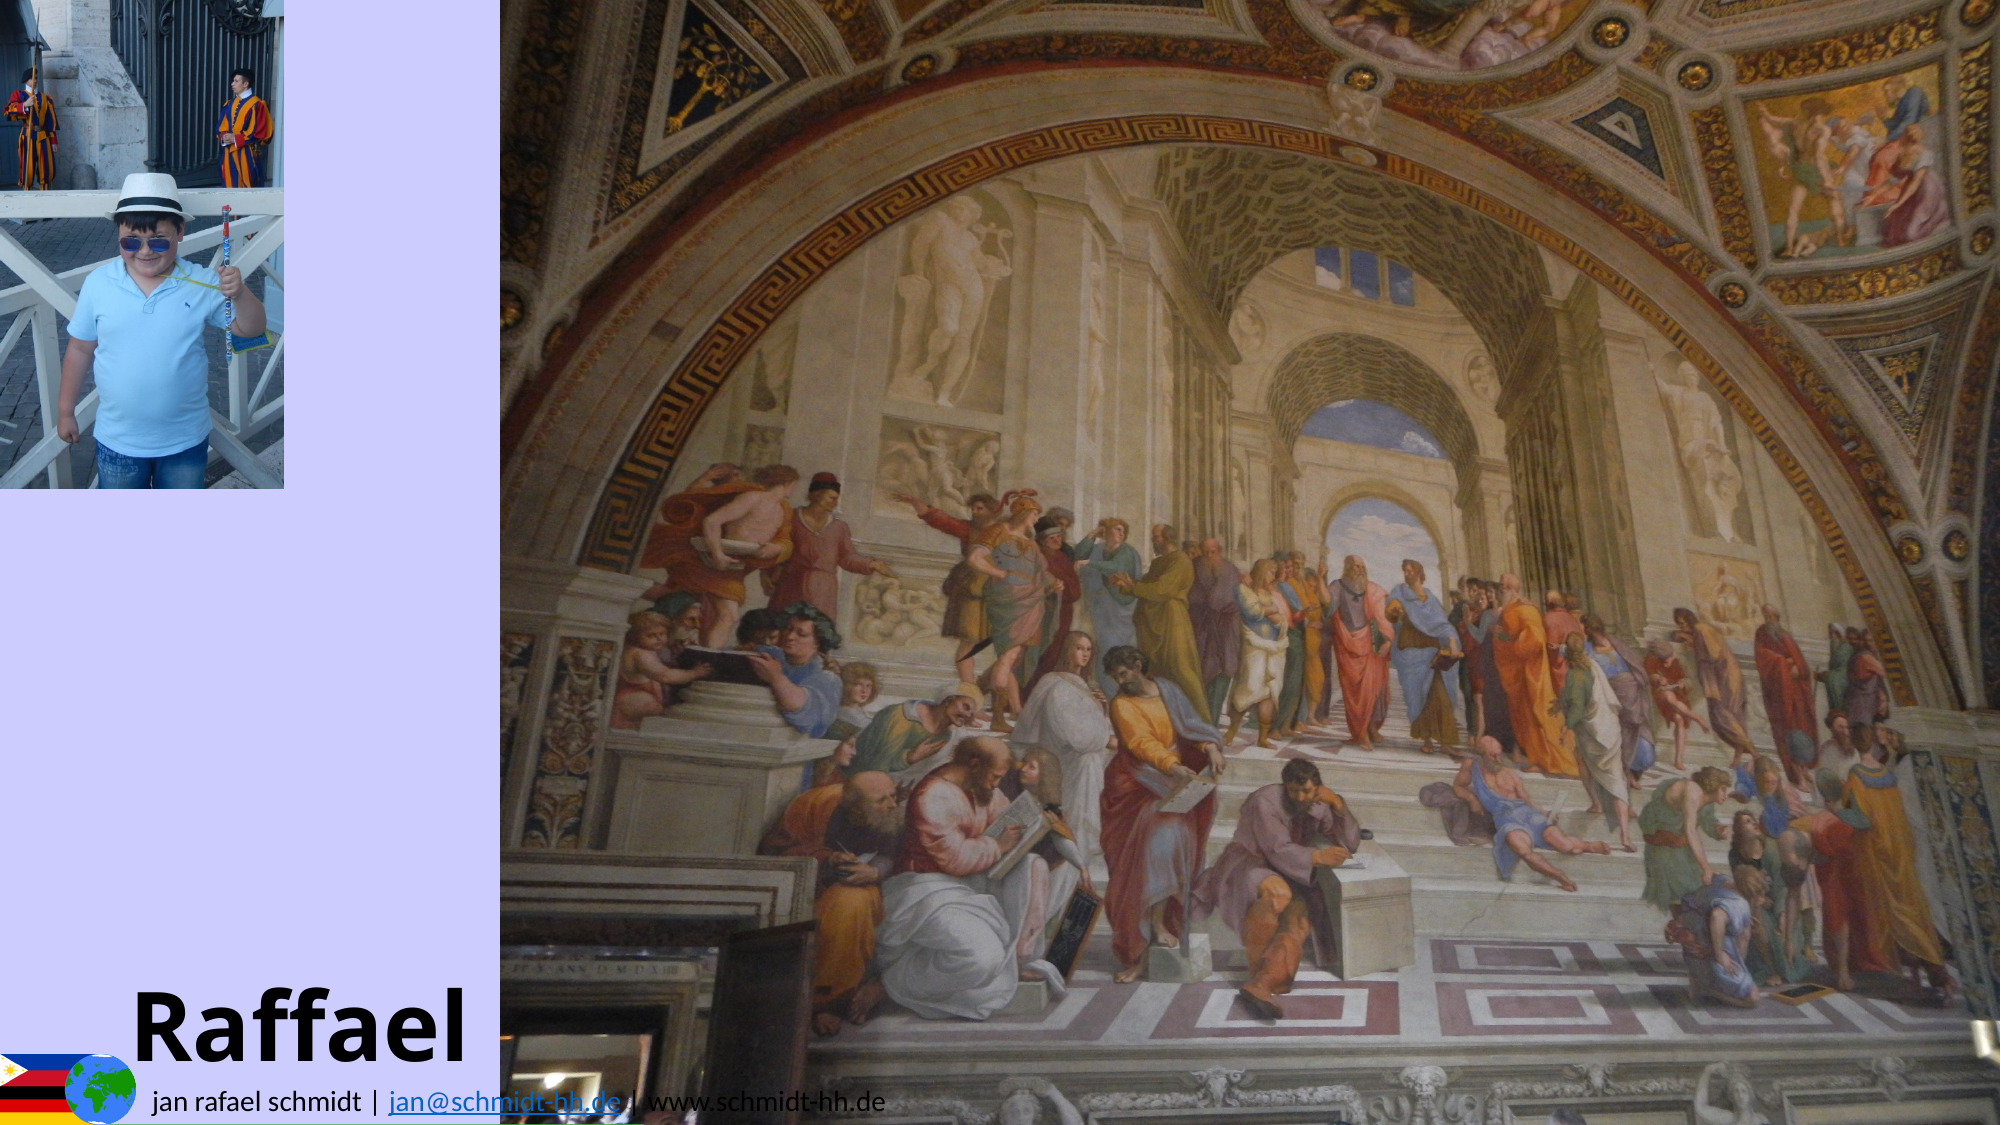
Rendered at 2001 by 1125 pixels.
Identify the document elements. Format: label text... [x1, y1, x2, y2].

picture [0, 0, 284, 490]
picture [0, 0, 2000, 1125]
title Raffael [80, 968, 499, 1054]
